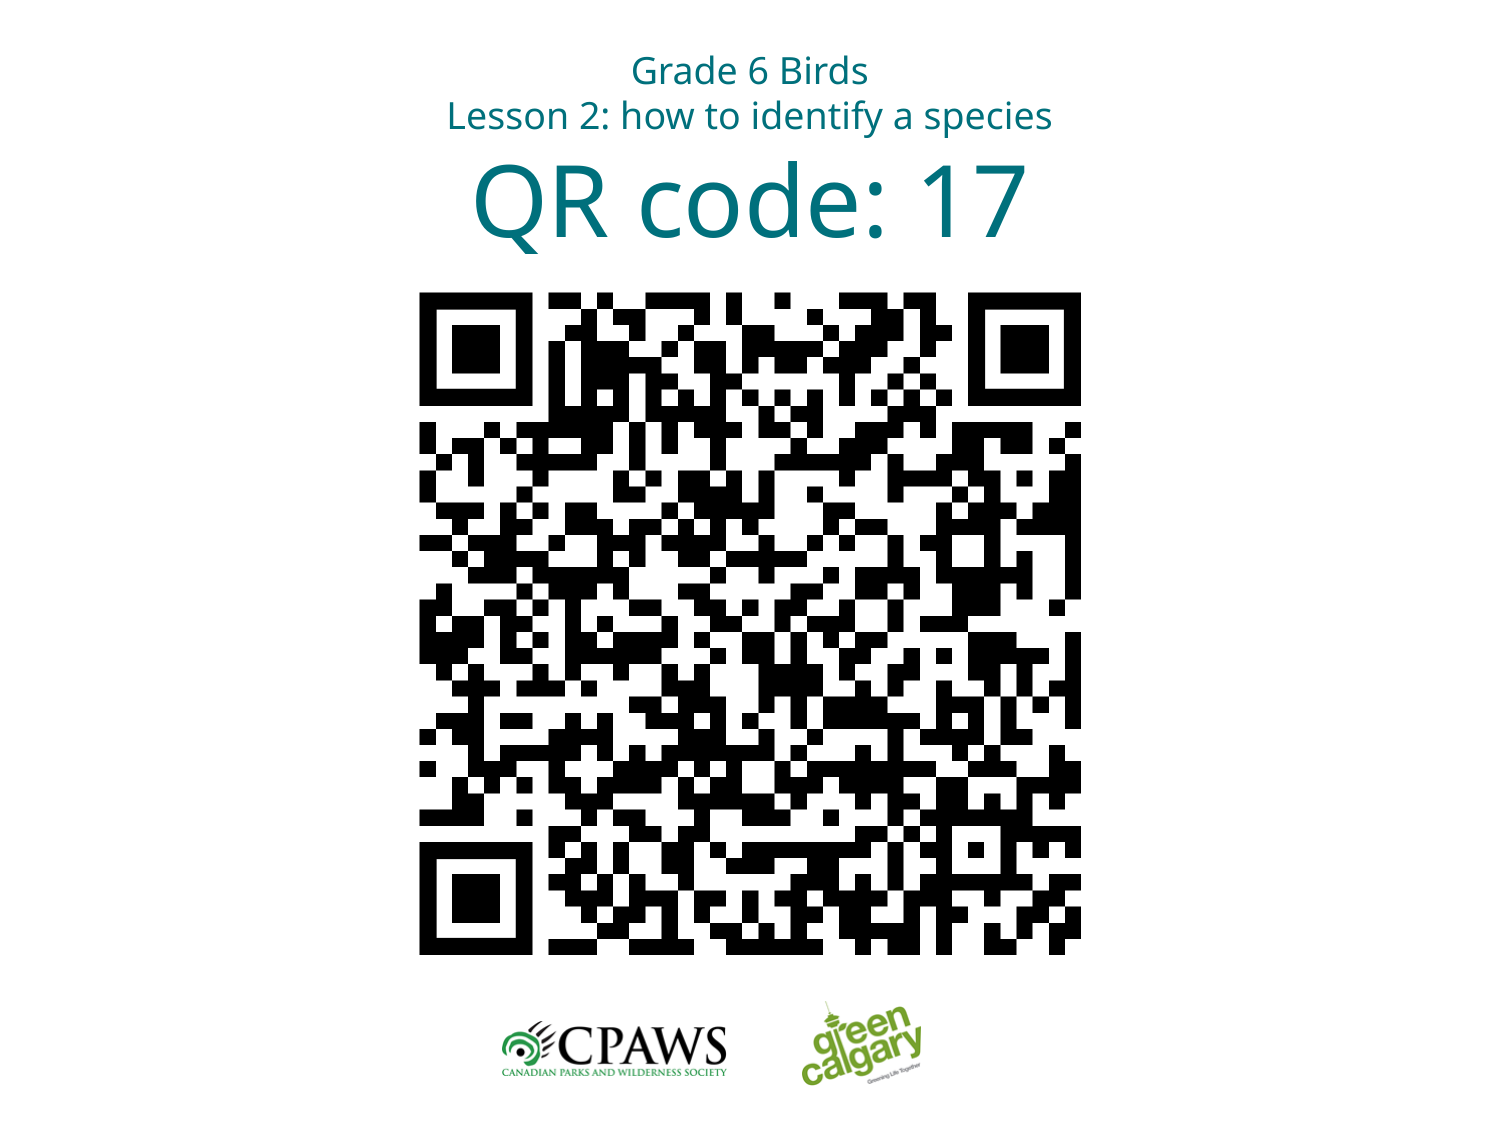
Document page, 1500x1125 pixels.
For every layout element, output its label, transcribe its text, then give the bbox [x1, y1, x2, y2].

picture [502, 1021, 727, 1076]
picture [802, 1001, 921, 1086]
text_box Grade 6 Birds Lesson 2: how to identify a species QR code: 17 [340, 39, 1160, 265]
picture [386, 260, 1113, 987]
